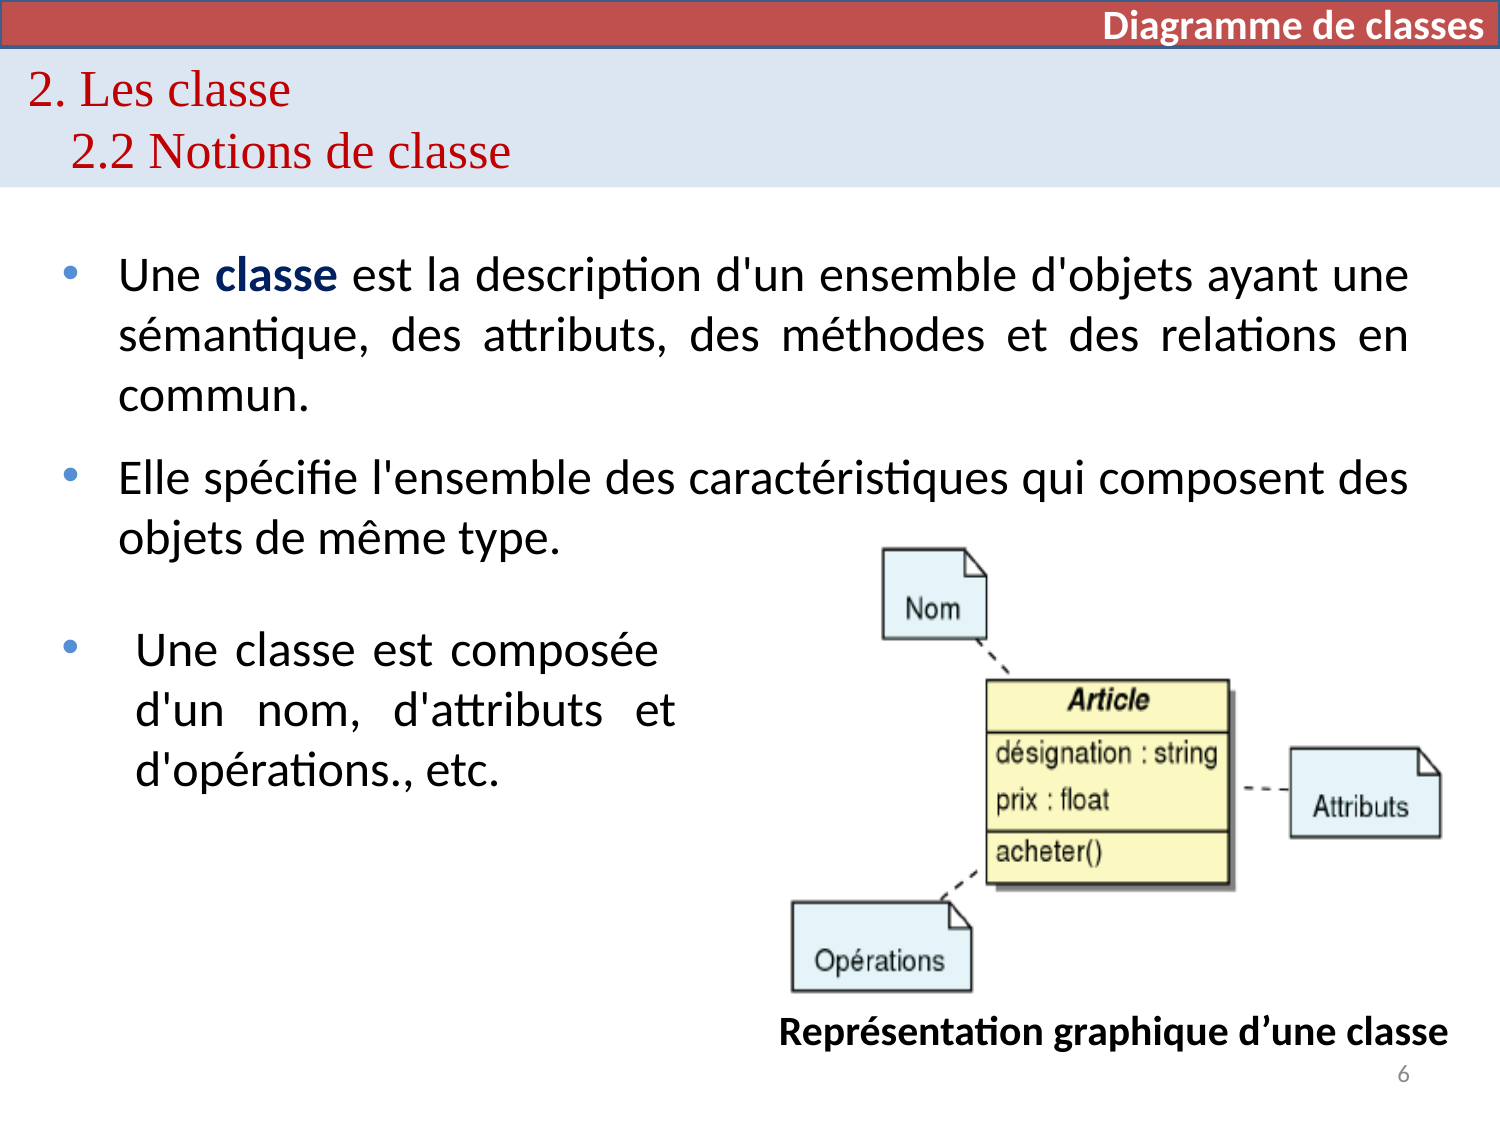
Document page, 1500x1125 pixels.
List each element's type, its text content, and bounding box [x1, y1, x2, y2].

list Une classe est la description d'un ensemble d'objets ayant une sémantique, des attributs, des méthodes et des relations en commun. Elle spécifie l'ensemble des caractéristiques qui composent des objets de même type. [46, 234, 1425, 1067]
slide_number 6 [1074, 1061, 1425, 1103]
text_box Représentation graphique d’une classe [764, 996, 1475, 1061]
text_box Diagramme de classes [0, 0, 1500, 49]
title 2. Les classe 2.2 Notions de classe [0, 49, 1500, 190]
picture [714, 507, 1466, 1008]
text_box Une classe est composée d'un nom, d'attributs et d'opérations., etc. [46, 609, 692, 805]
